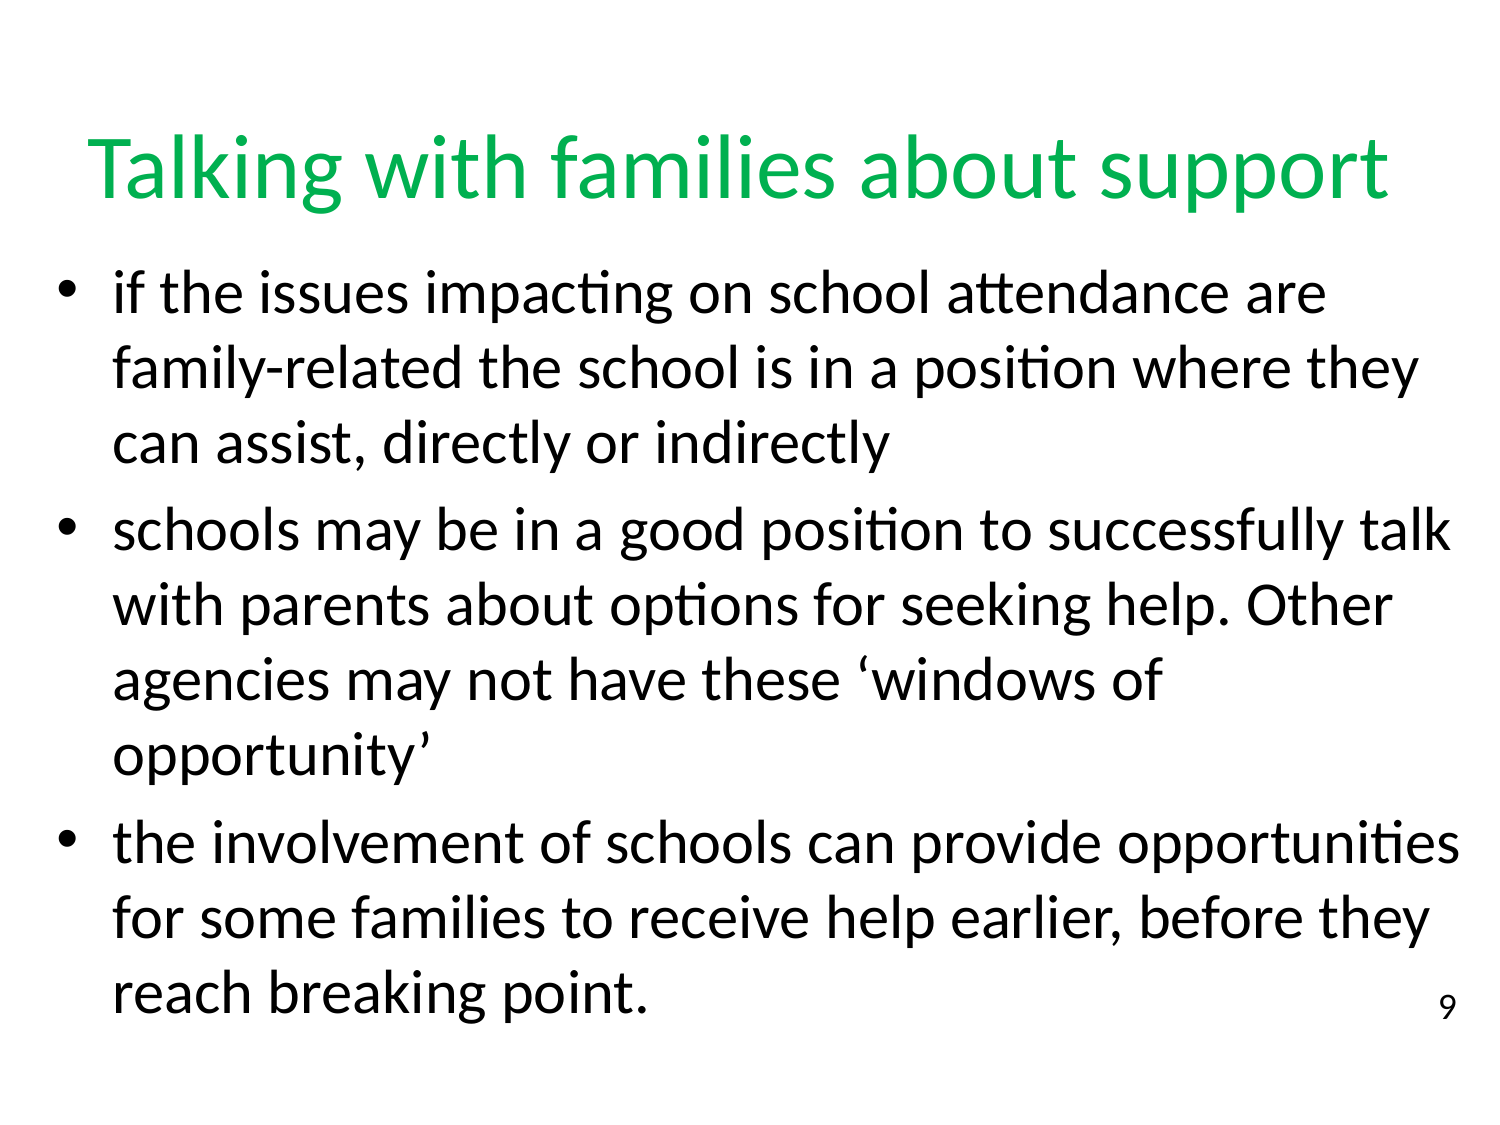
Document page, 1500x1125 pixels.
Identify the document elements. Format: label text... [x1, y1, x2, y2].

list if the issues impacting on school attendance are family-related the school is in a position where they can assist, directly or indirectly schools may be in a good position to successfully talk with parents about options for seeking help. Other agencies may not have these ‘windows of opportunity’ the involvement of schools can provide opportunities for some families to receive help earlier, before they reach breaking point. [41, 243, 1498, 1012]
text_box 9 [1423, 974, 1500, 1035]
title Talking with families about support [72, 67, 1423, 243]
